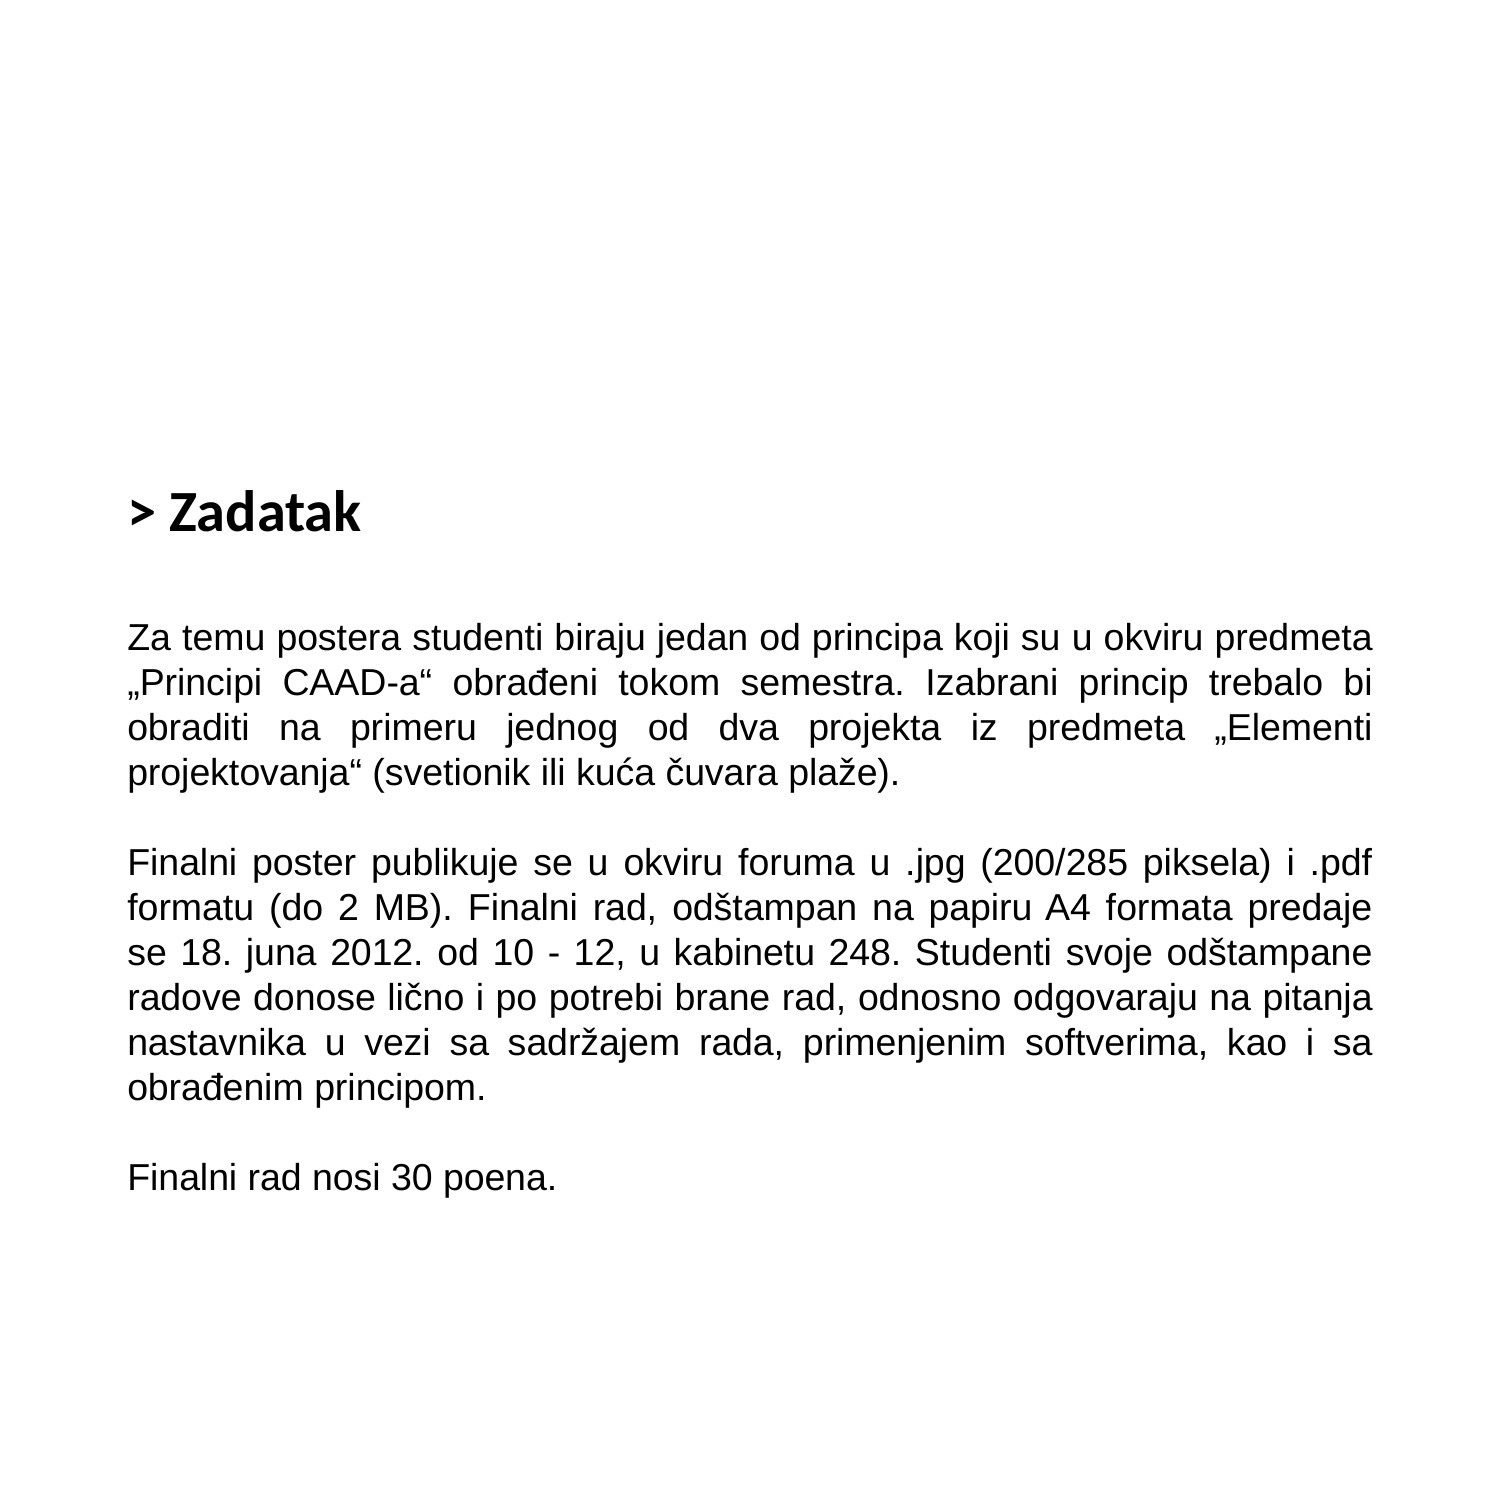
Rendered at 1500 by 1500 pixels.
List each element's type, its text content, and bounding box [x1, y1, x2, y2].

text_box > Zadatak Za temu postera studenti biraju jedan od principa koji su u okviru predmeta „Principi CAAD-a“ obrađeni tokom semestra. Izabrani princip trebalo bi obraditi na primeru jednog od dva projekta iz predmeta „Elementi projektovanja“ (svetionik ili kuća čuvara plaže). Finalni poster publikuje se u okviru foruma u .jpg (200/285 piksela) i .pdf formatu (do 2 MB). Finalni rad, odštampan na papiru A4 formata predaje se 18. juna 2012. od 10 - 12, u kabinetu 248. Studenti svoje odštampane radove donose lično i po potrebi brane rad, odnosno odgovaraju na pitanja nastavnika u vezi sa sadržajem rada, primenjenim softverima, kao i sa obrađenim principom. Finalni rad nosi 30 poena. [112, 465, 1388, 1288]
